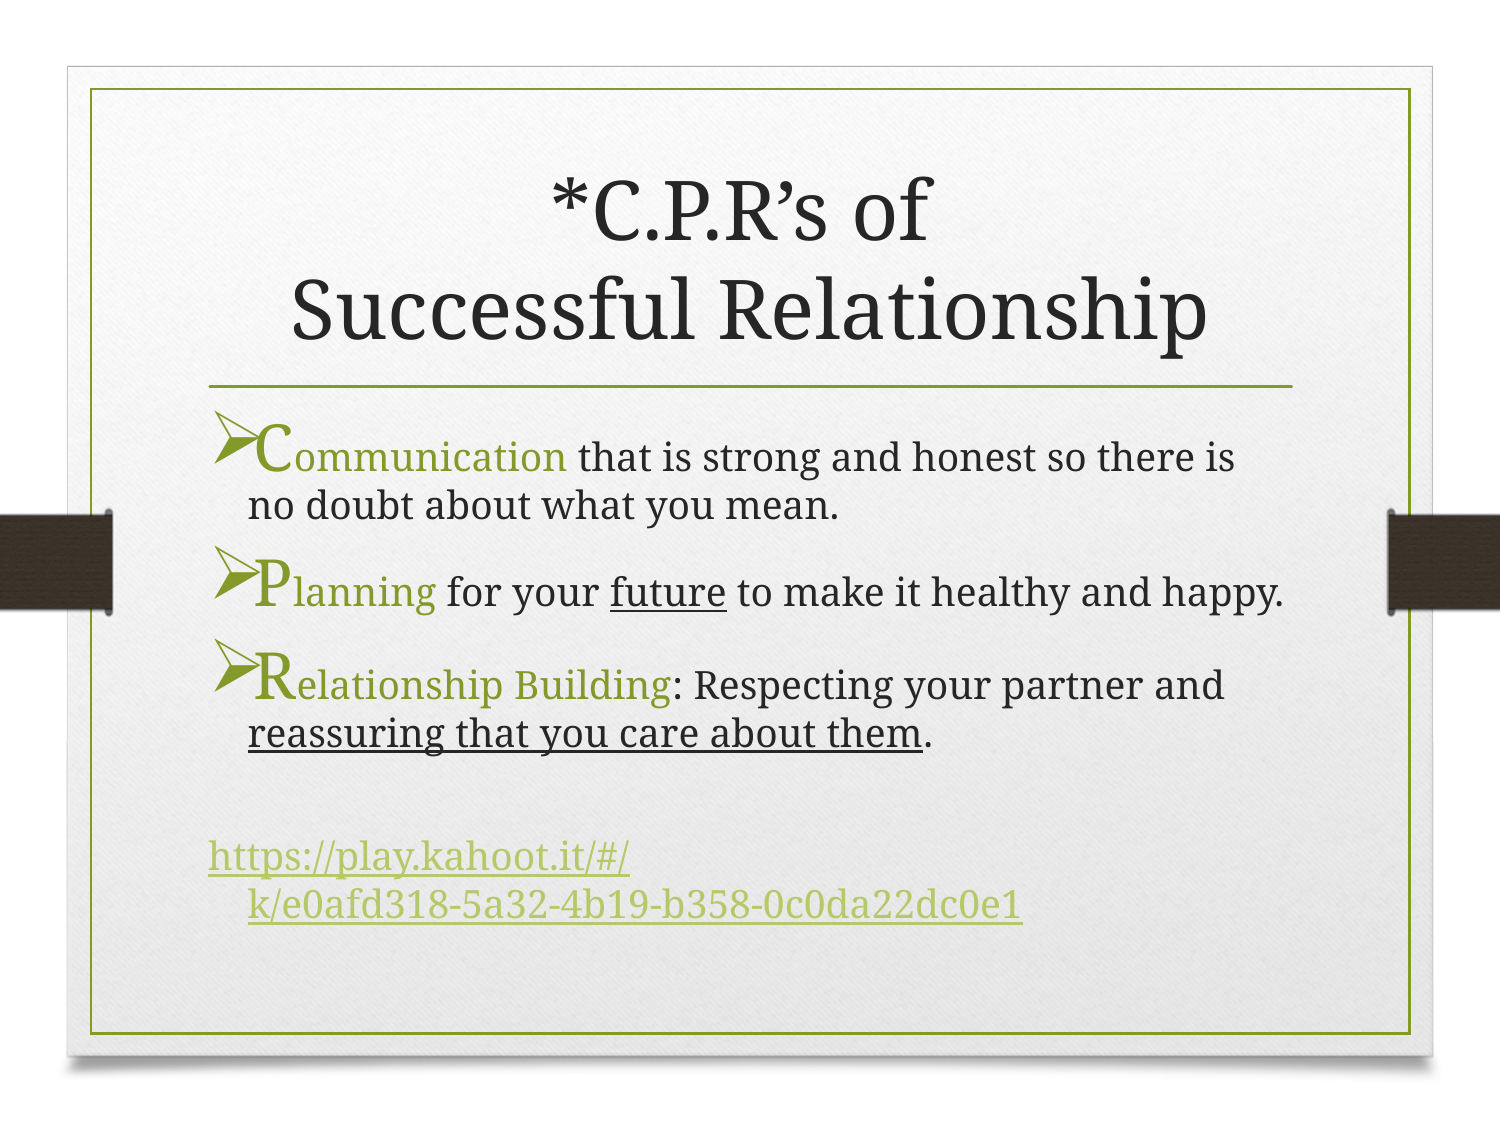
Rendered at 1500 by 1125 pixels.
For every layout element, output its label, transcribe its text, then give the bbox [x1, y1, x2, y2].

picture [0, 0, 1500, 1125]
list Communication that is strong and honest so there is no doubt about what you mean. Planning for your future to make it healthy and happy. Relationship Building: Respecting your partner and reassuring that you care about them. https://play.kahoot.it/#/k/e0afd318-5a32-4b19-b358-0c0da22dc0e1 [193, 408, 1309, 974]
title *C.P.R’s of Successful Relationship [193, 150, 1309, 365]
